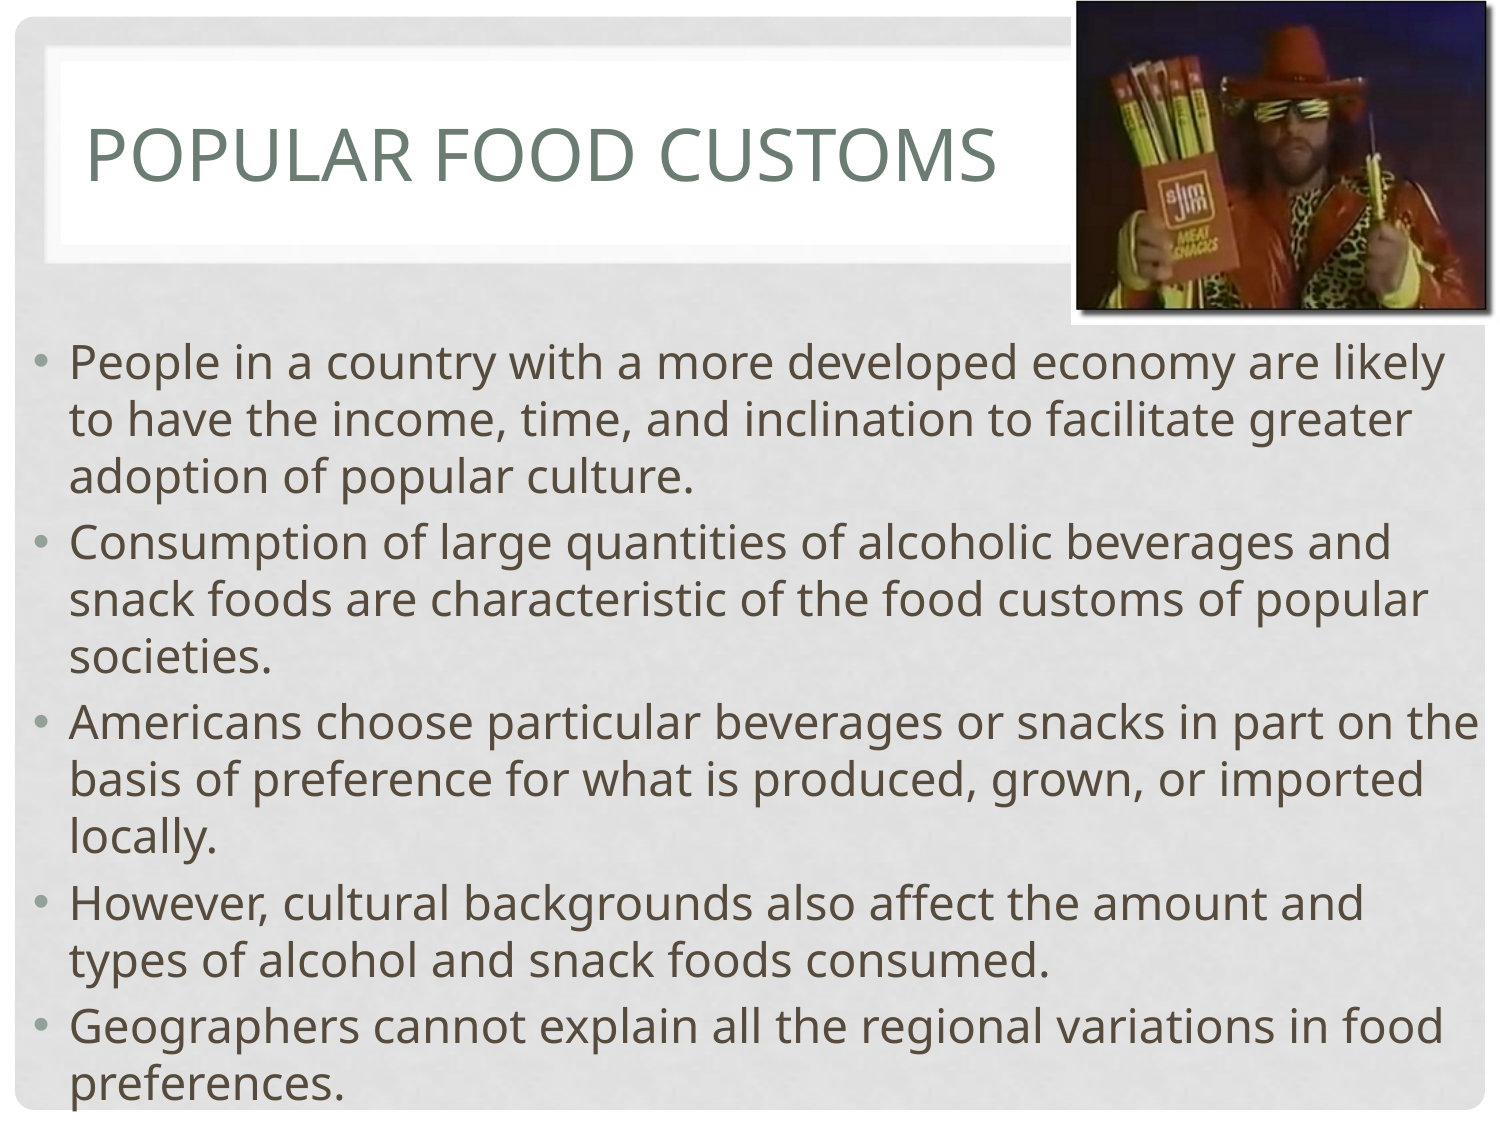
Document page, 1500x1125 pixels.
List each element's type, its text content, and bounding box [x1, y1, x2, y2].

title Popular Food Customs [69, 66, 1071, 238]
list People in a country with a more developed economy are likely to have the income, time, and inclination to facilitate greater adoption of popular culture. Consumption of large quantities of alcoholic beverages and snack foods are characteristic of the food customs of popular societies. Americans choose particular beverages or snacks in part on the basis of preference for what is produced, grown, or imported locally. However, cultural backgrounds also affect the amount and types of alcohol and snack foods consumed. Geographers cannot explain all the regional variations in food preferences. [0, 324, 1500, 1125]
picture [1071, 0, 1500, 325]
